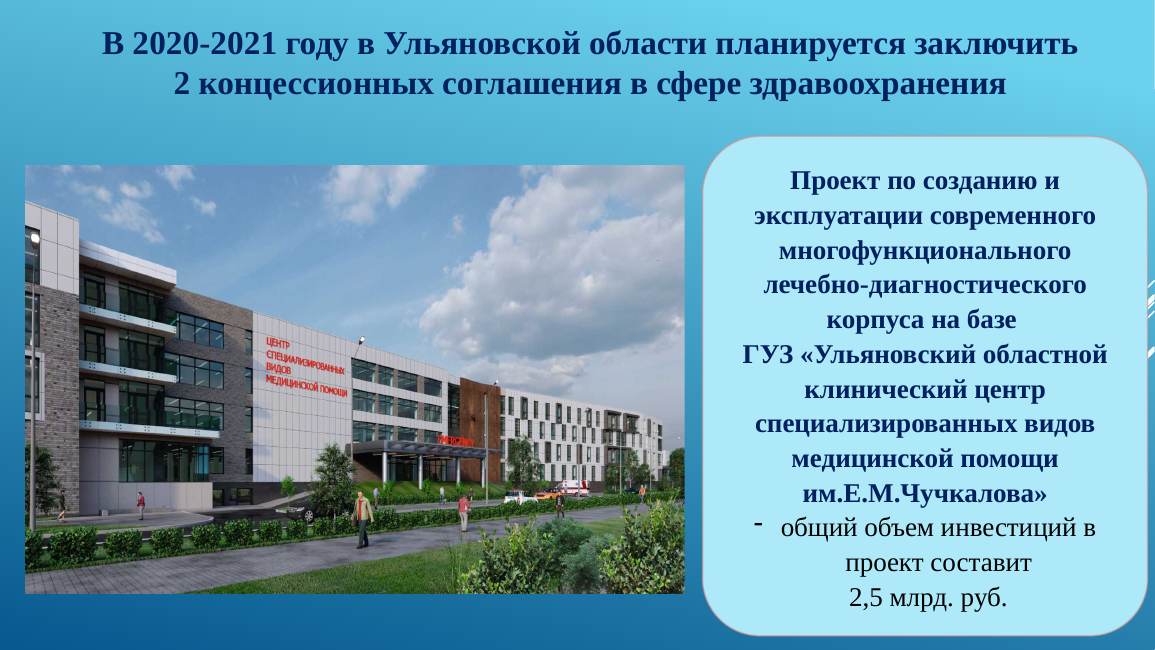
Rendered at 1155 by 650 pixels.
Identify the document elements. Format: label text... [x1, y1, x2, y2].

picture [24, 164, 685, 594]
text_box Проект по созданию и эксплуатации современного многофункционального лечебно-диагностического корпуса на базе ГУЗ «Ульяновский областной клинический центр специализированных видов медицинской помощи им.Е.М.Чучкалова» общий объем инвестиций в проект составит 2,5 млрд. руб. [701, 135, 1149, 637]
text_box В 2020-2021 году в Ульяновской области планируется заключить 2 концессионных соглашения в сфере здравоохранения [64, 13, 1126, 109]
